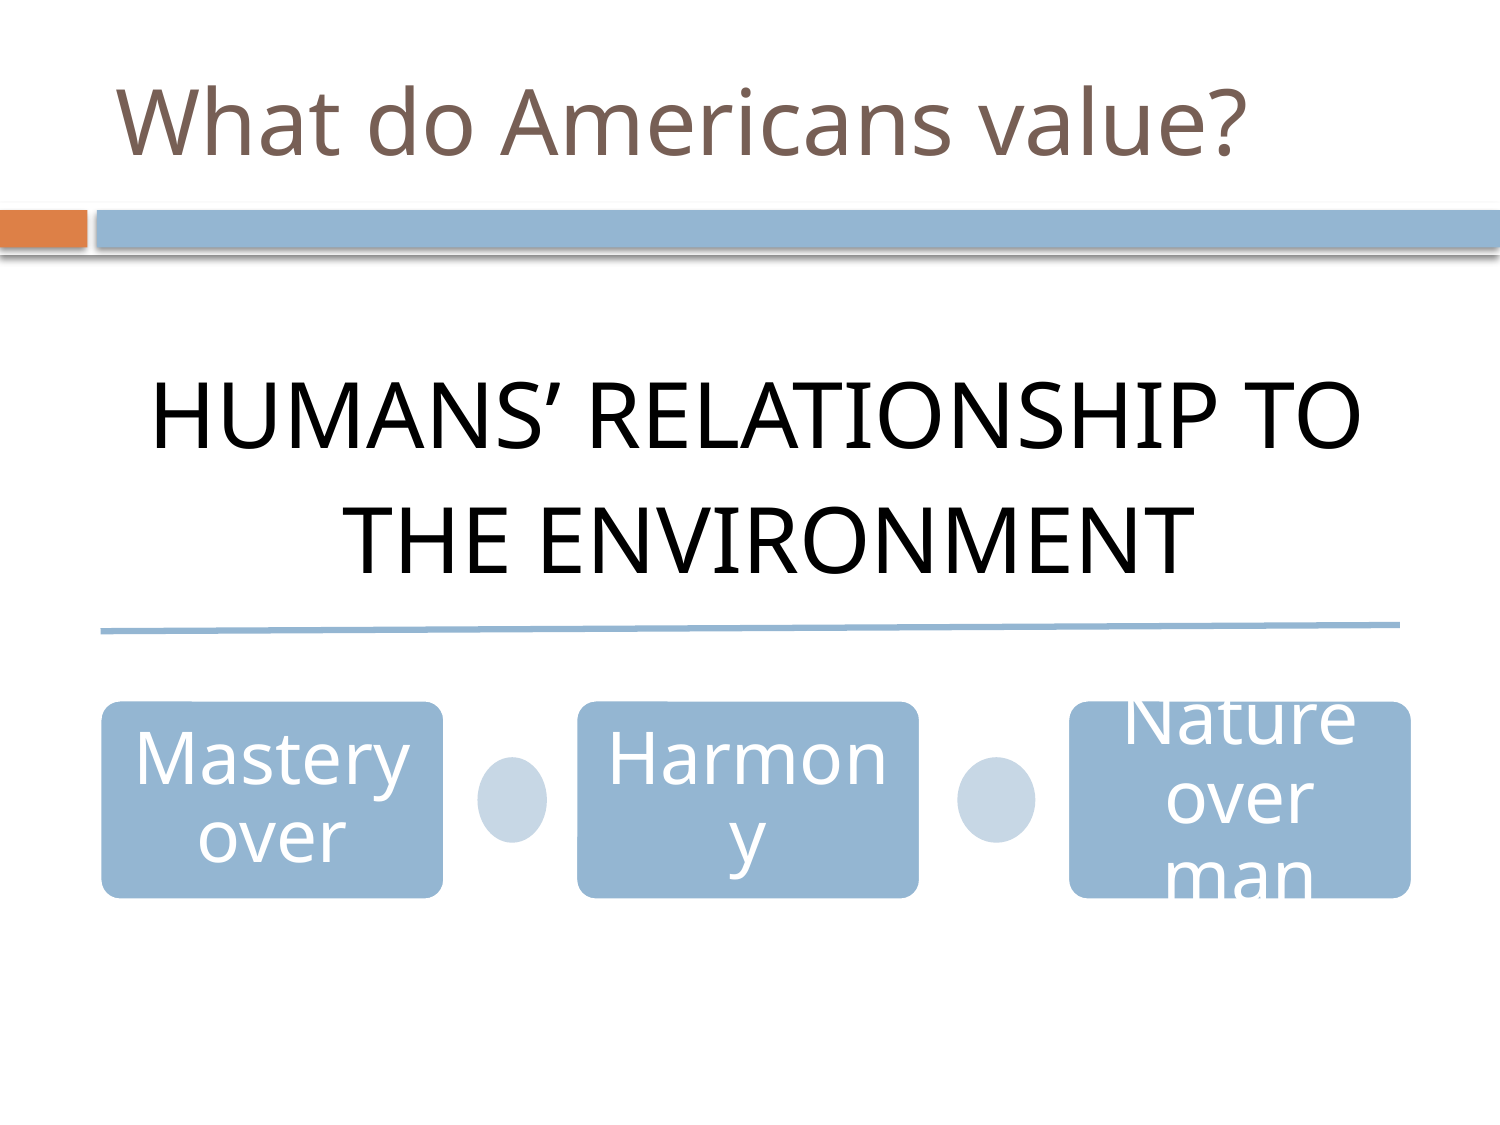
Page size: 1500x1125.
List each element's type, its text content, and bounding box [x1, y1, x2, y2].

list HUMANS’ RELATIONSHIP TO THE ENVIRONMENT [100, 262, 1438, 1000]
title What do Americans value? [100, 37, 1438, 200]
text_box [99, 699, 1413, 901]
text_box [100, 624, 1401, 632]
